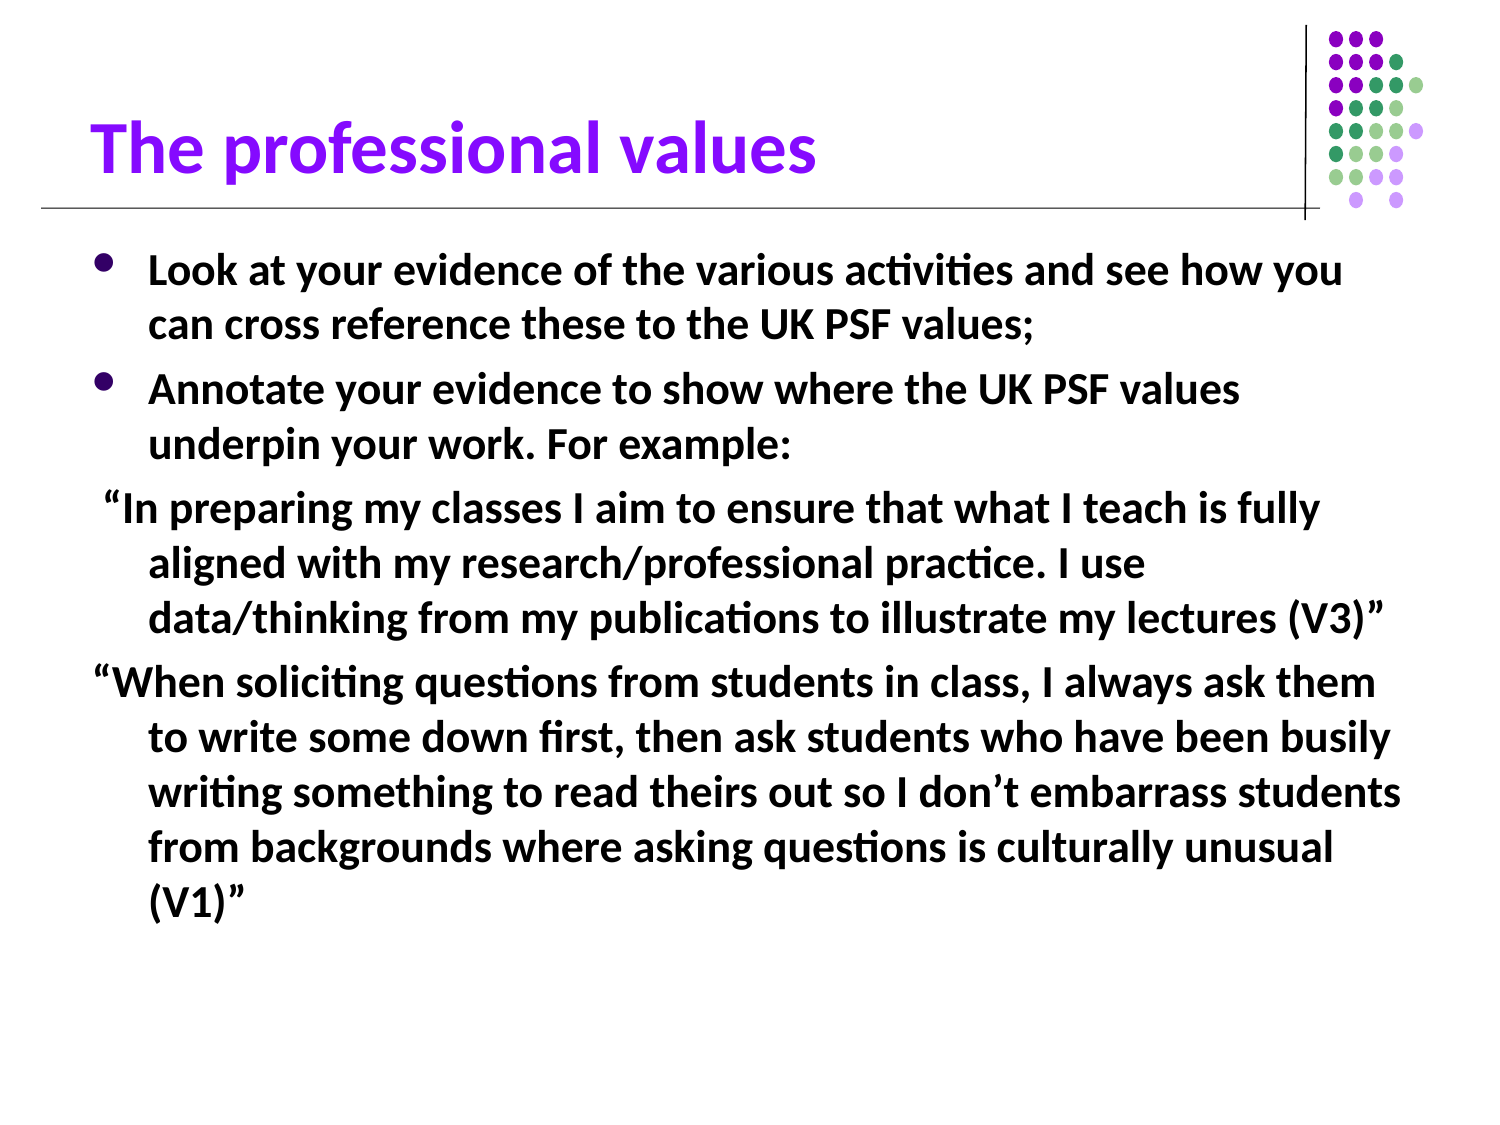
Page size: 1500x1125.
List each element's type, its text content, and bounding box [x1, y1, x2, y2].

title The professional values [74, 19, 1313, 197]
list Look at your evidence of the various activities and see how you can cross reference these to the UK PSF values; Annotate your evidence to show where the UK PSF values underpin your work. For example: “In preparing my classes I aim to ensure that what I teach is fully aligned with my research/professional practice. I use data/thinking from my publications to illustrate my lectures (V3)” “When soliciting questions from students in class, I always ask them to write some down first, then ask students who have been busily writing something to read theirs out so I don’t embarrass students from backgrounds where asking questions is culturally unusual (V1)” [76, 231, 1428, 1018]
